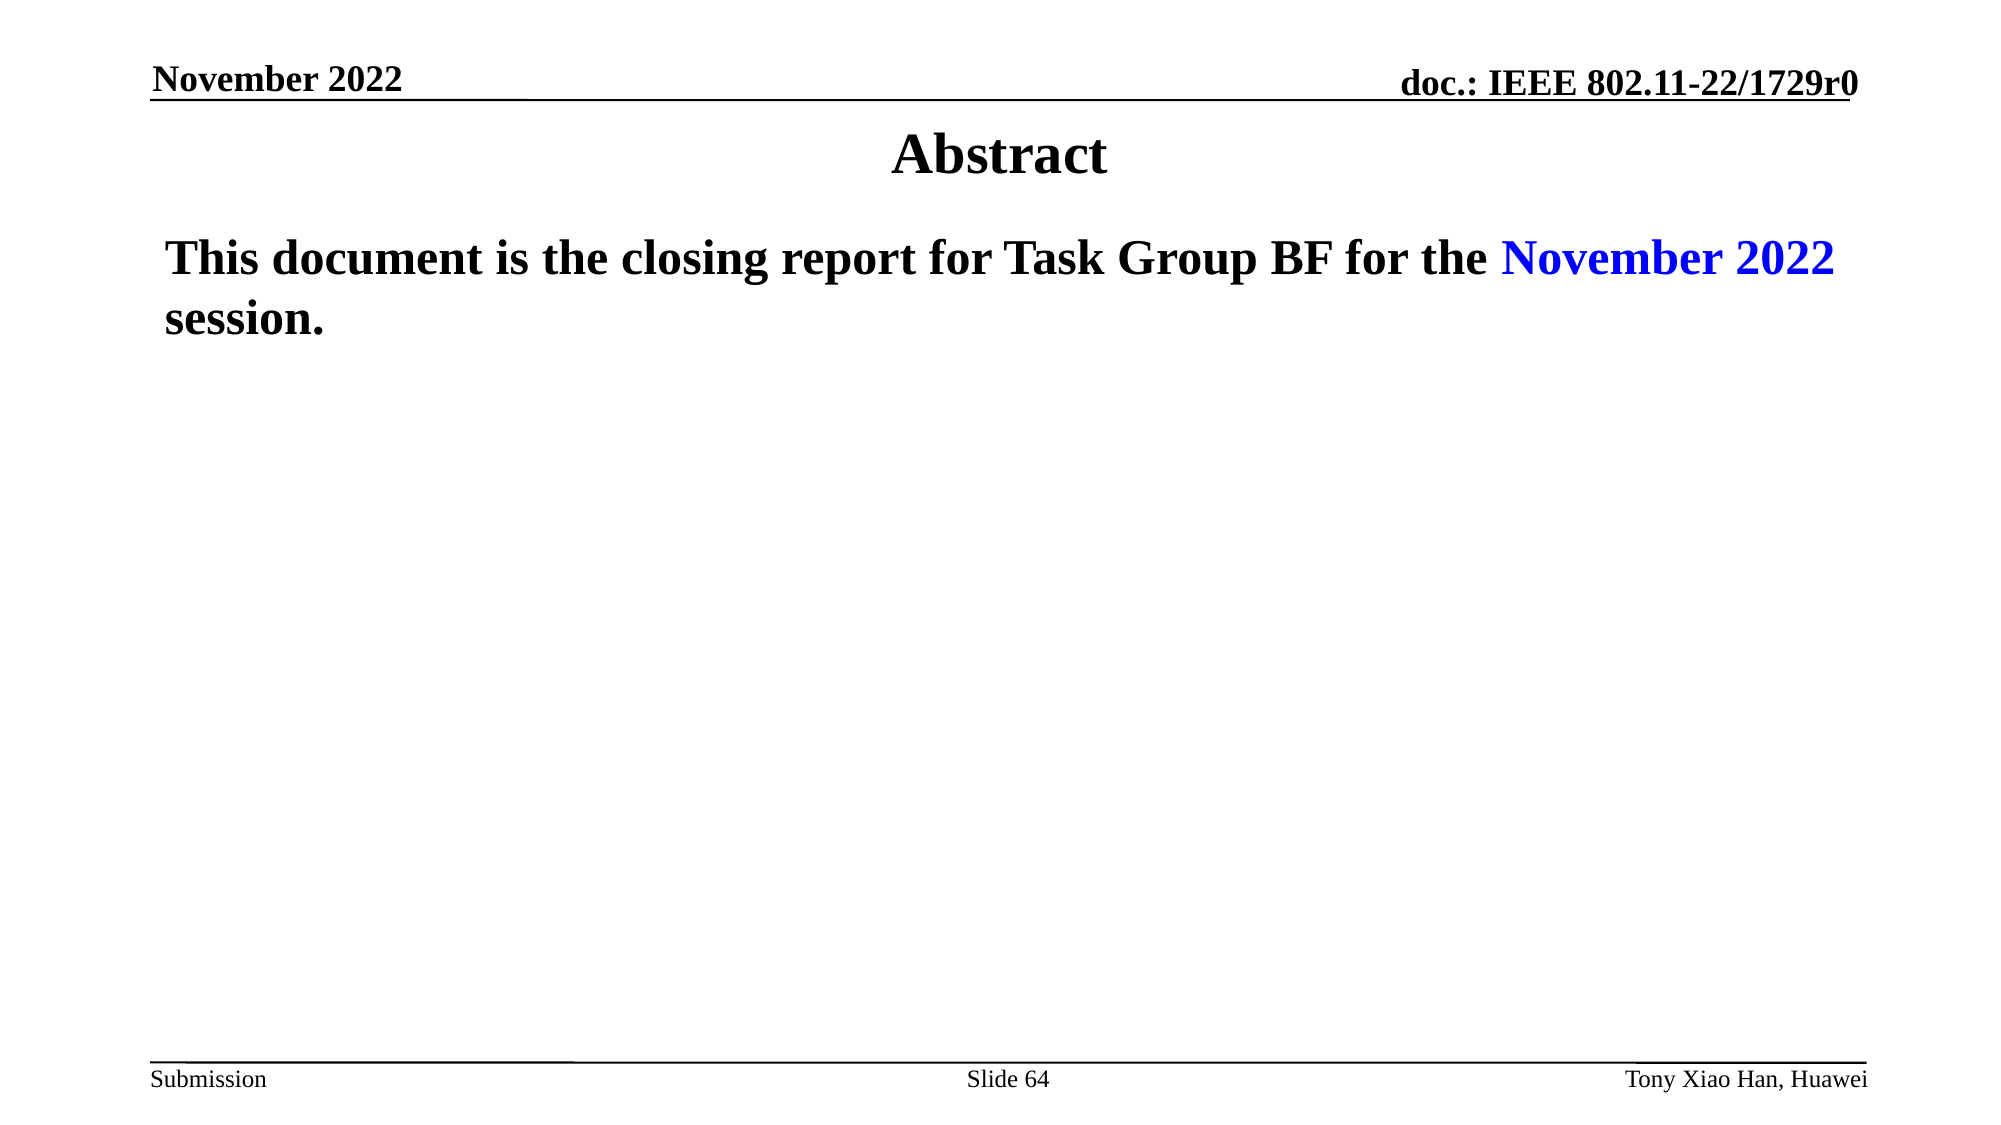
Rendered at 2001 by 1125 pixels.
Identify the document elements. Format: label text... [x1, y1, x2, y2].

slide_number Slide 64 [950, 1061, 1067, 1123]
footer Tony Xiao Han, Huawei [1171, 1061, 1869, 1093]
title Abstract [149, 112, 1851, 188]
text_box This document is the closing report for Task Group BF for the November 2022 session. [150, 217, 1850, 1038]
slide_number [152, 54, 563, 100]
